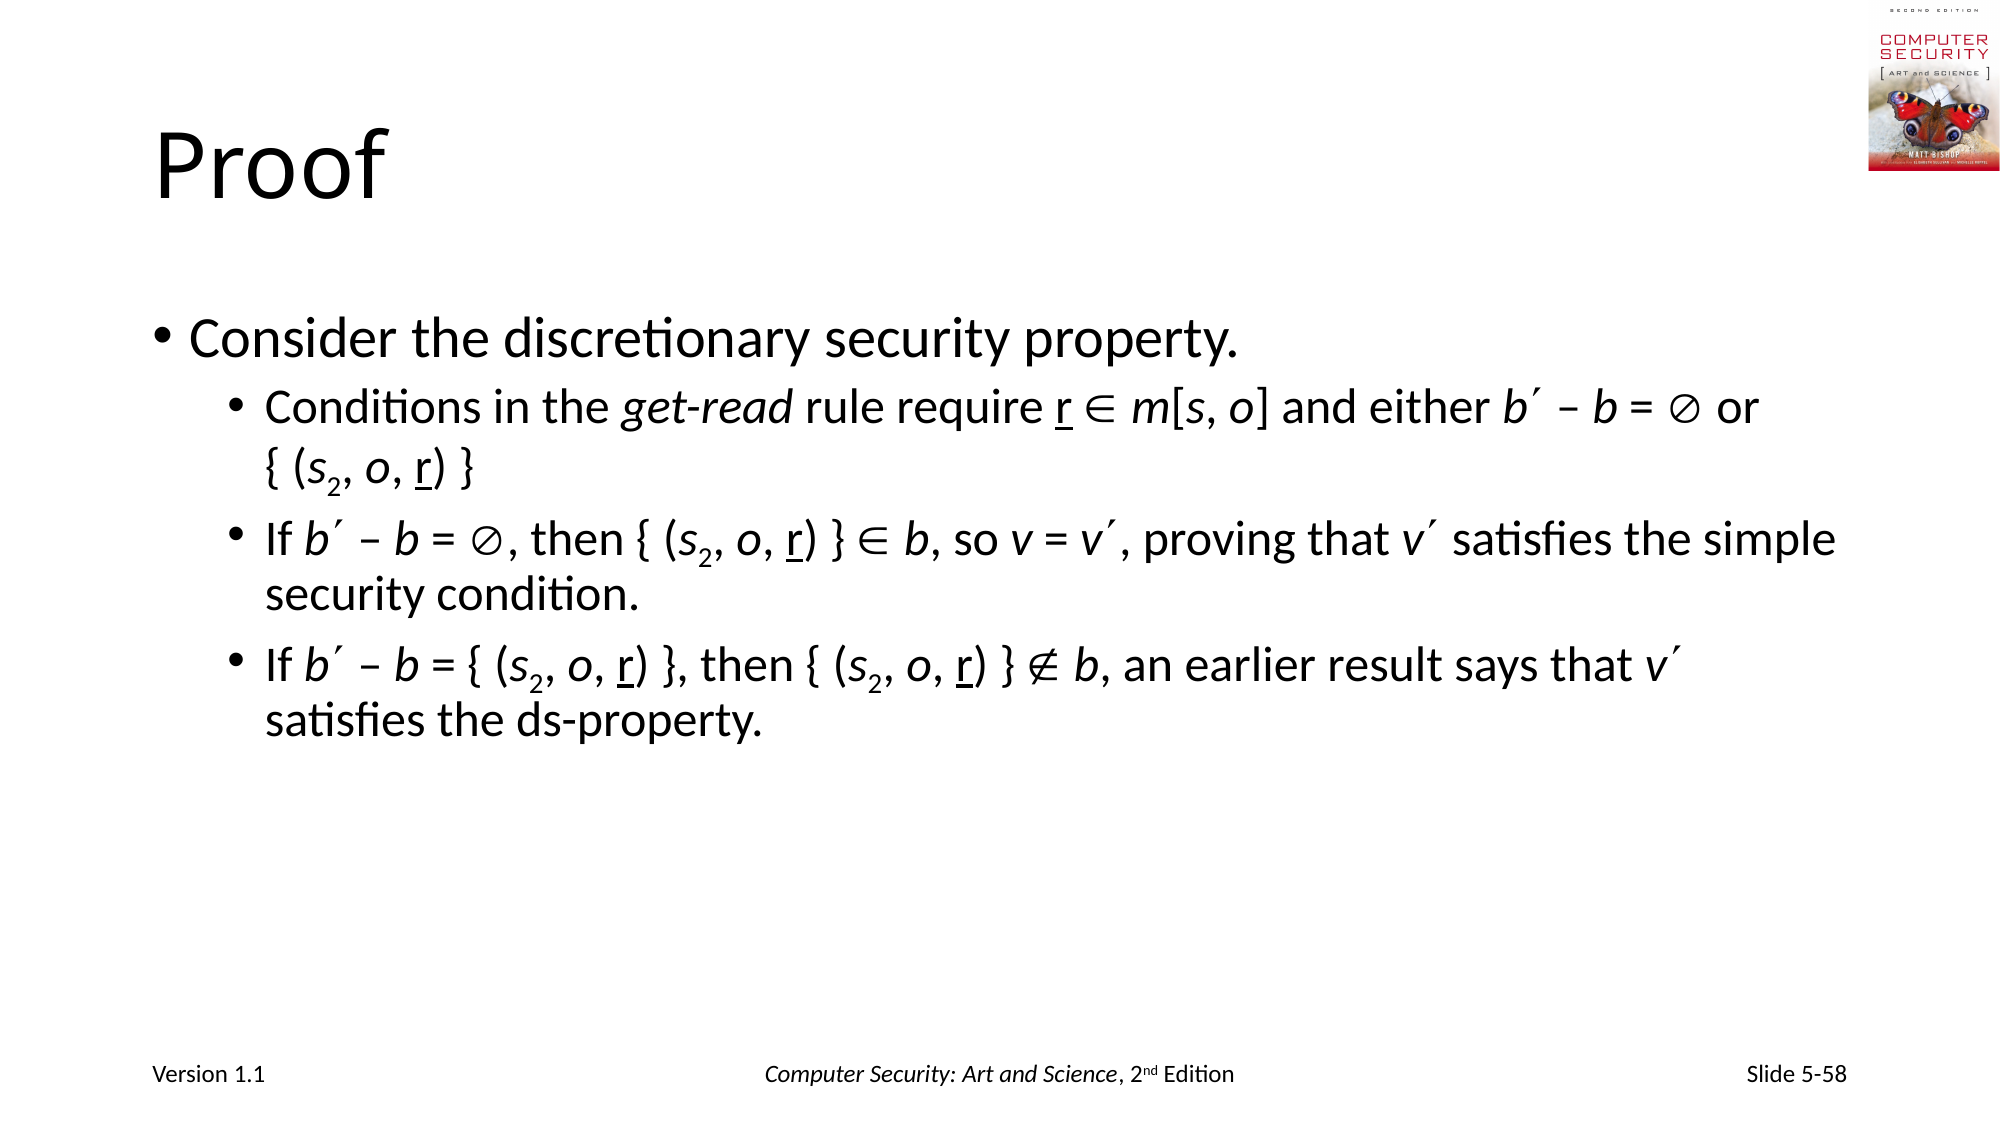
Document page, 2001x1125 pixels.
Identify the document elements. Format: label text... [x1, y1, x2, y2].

picture [1868, 0, 2000, 171]
footer Computer Security: Art and Science, 2nd Edition [662, 1042, 1338, 1103]
slide_number Version 1.1 [137, 1042, 588, 1103]
slide_number Slide 5-58 [1412, 1042, 1863, 1103]
title Proof [137, 59, 1863, 278]
list Consider the discretionary security property. Conditions in the get-read rule require r  m[s, o] and either b – b =  or { (s2, o, r) } If b – b = , then { (s2, o, r) }  b, so v = v, proving that v satisfies the simple security condition. If b – b = { (s2, o, r) }, then { (s2, o, r) }  b, an earlier result says that v satisfies the ds-property. [137, 299, 1863, 1014]
